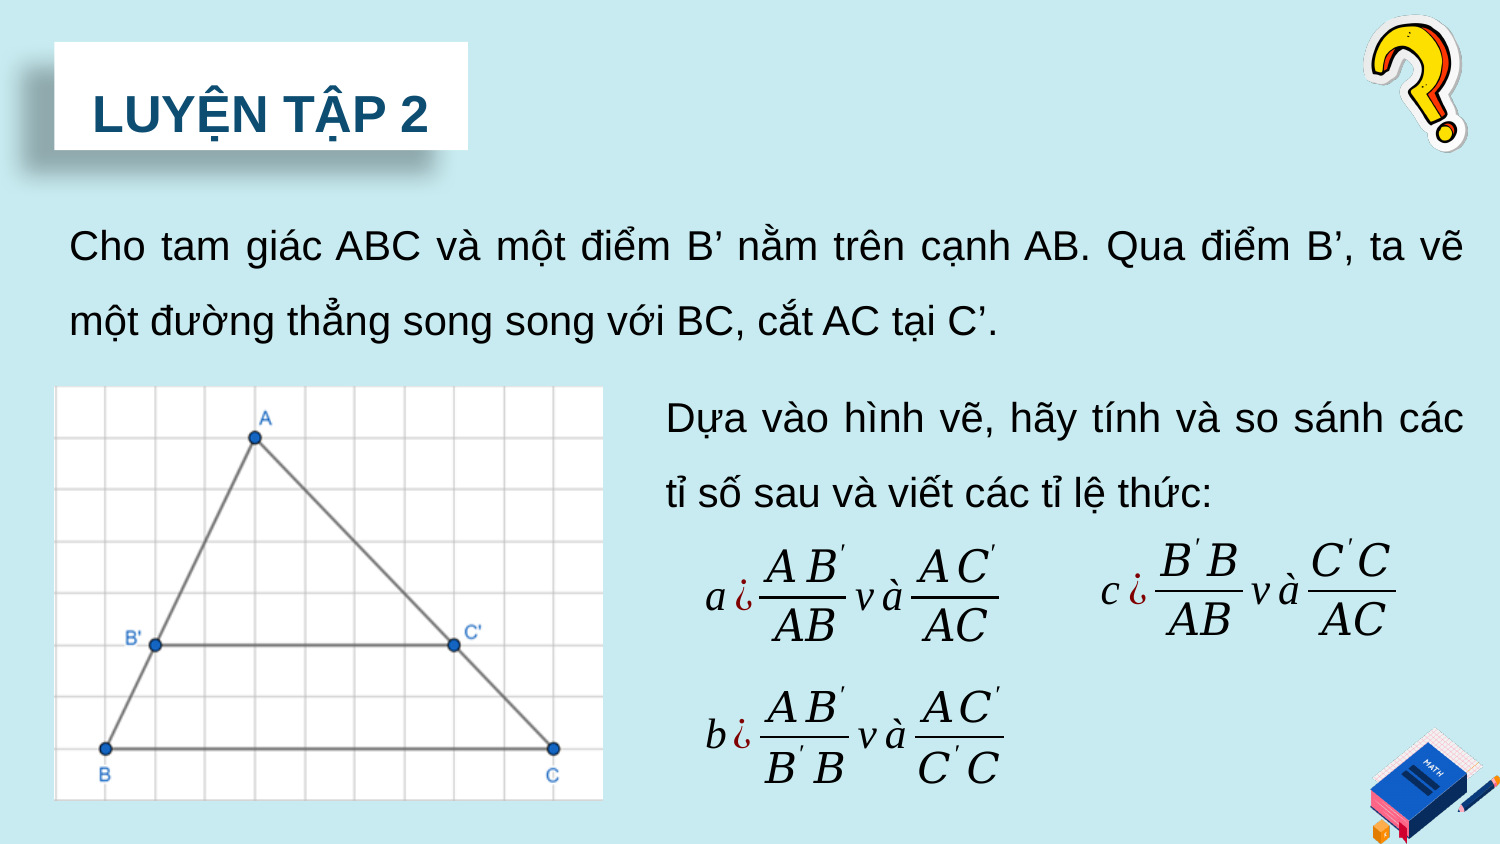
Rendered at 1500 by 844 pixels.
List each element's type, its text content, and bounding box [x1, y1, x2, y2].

text_box Cho tam giác ABC và một điểm B’ nằm trên cạnh AB. Qua điểm B’, ta vẽ một đường thẳng song song với BC, cắt AC tại C’. [54, 186, 1480, 352]
picture [54, 386, 603, 802]
text_box Dựa vào hình vẽ, hãy tính và so sánh các tỉ số sau và viết các tỉ lệ thức: [650, 358, 1480, 524]
picture [1369, 726, 1500, 844]
text_box LUYỆN TẬP 2 [54, 41, 468, 151]
picture [1348, 0, 1499, 171]
